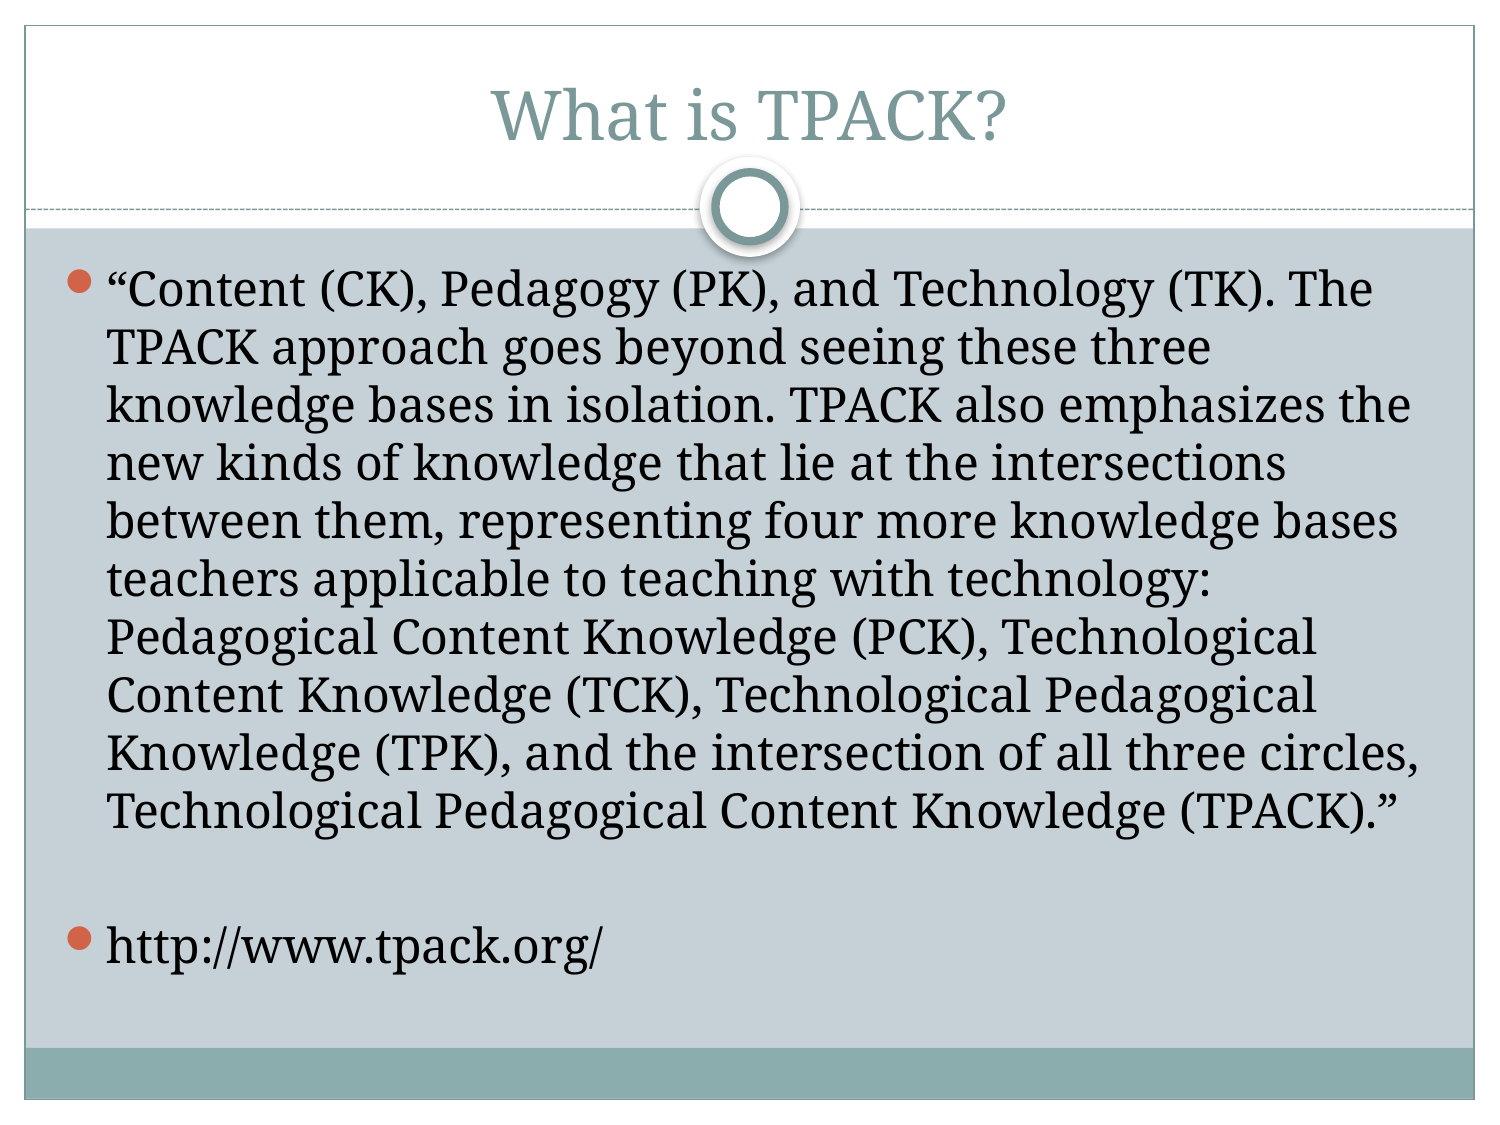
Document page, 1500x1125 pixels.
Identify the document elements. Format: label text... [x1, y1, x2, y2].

list “Content (CK), Pedagogy (PK), and Technology (TK). The TPACK approach goes beyond seeing these three knowledge bases in isolation. TPACK also emphasizes the new kinds of knowledge that lie at the intersections between them, representing four more knowledge bases teachers applicable to teaching with technology: Pedagogical Content Knowledge (PCK), Technological Content Knowledge (TCK), Technological Pedagogical Knowledge (TPK), and the intersection of all three circles, Technological Pedagogical Content Knowledge (TPACK).” http://www.tpack.org/ [49, 250, 1445, 1001]
title What is TPACK? [49, 37, 1450, 162]
